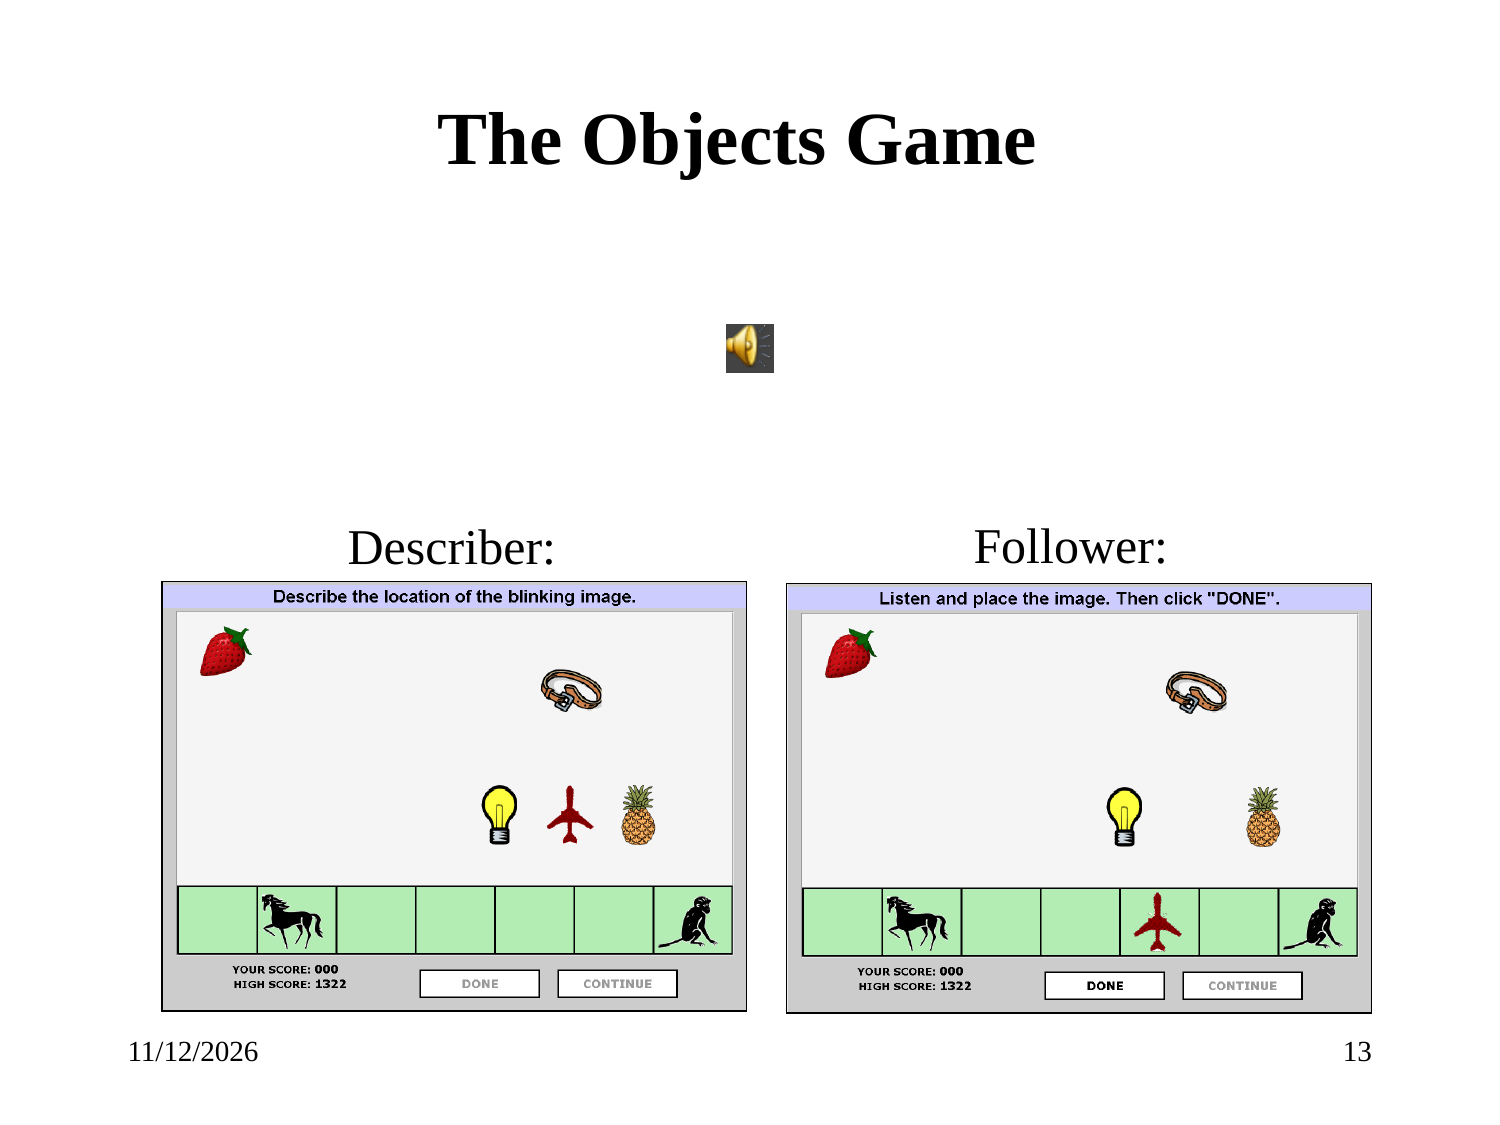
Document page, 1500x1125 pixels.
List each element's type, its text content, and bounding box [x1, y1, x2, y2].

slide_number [112, 1024, 426, 1101]
title The Objects Game [99, 58, 1375, 211]
picture [162, 581, 747, 1011]
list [724, 323, 776, 374]
text_box Describer: [333, 506, 572, 580]
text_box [787, 584, 1371, 1013]
text_box Follower: [958, 506, 1184, 582]
slide_number 13 [1074, 1024, 1388, 1101]
